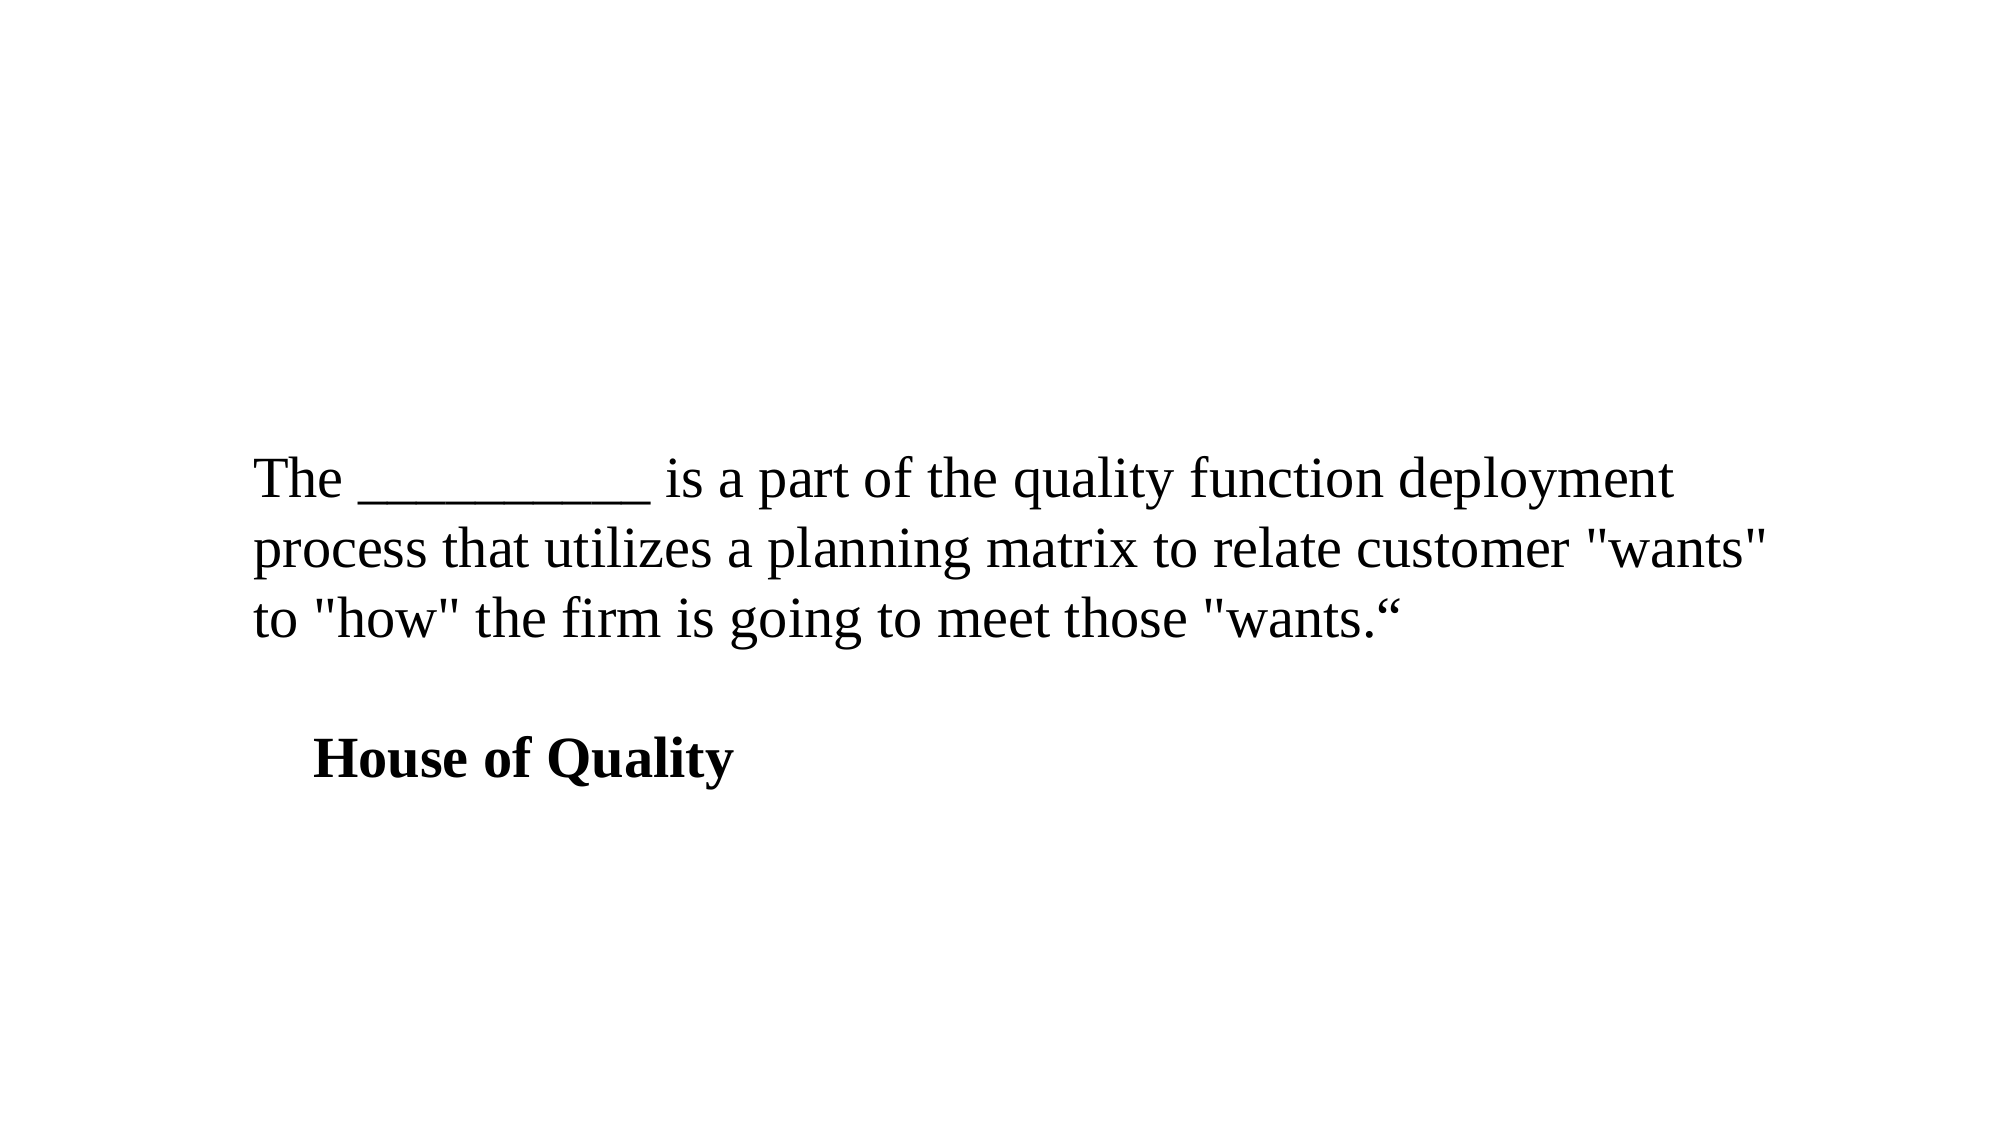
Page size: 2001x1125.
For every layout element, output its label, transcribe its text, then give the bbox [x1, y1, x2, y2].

text_box The __________ is a part of the quality function deployment process that utilizes a planning matrix to relate customer "wants" to "how" the firm is going to meet those "wants.“ House of Quality [238, 361, 1839, 797]
